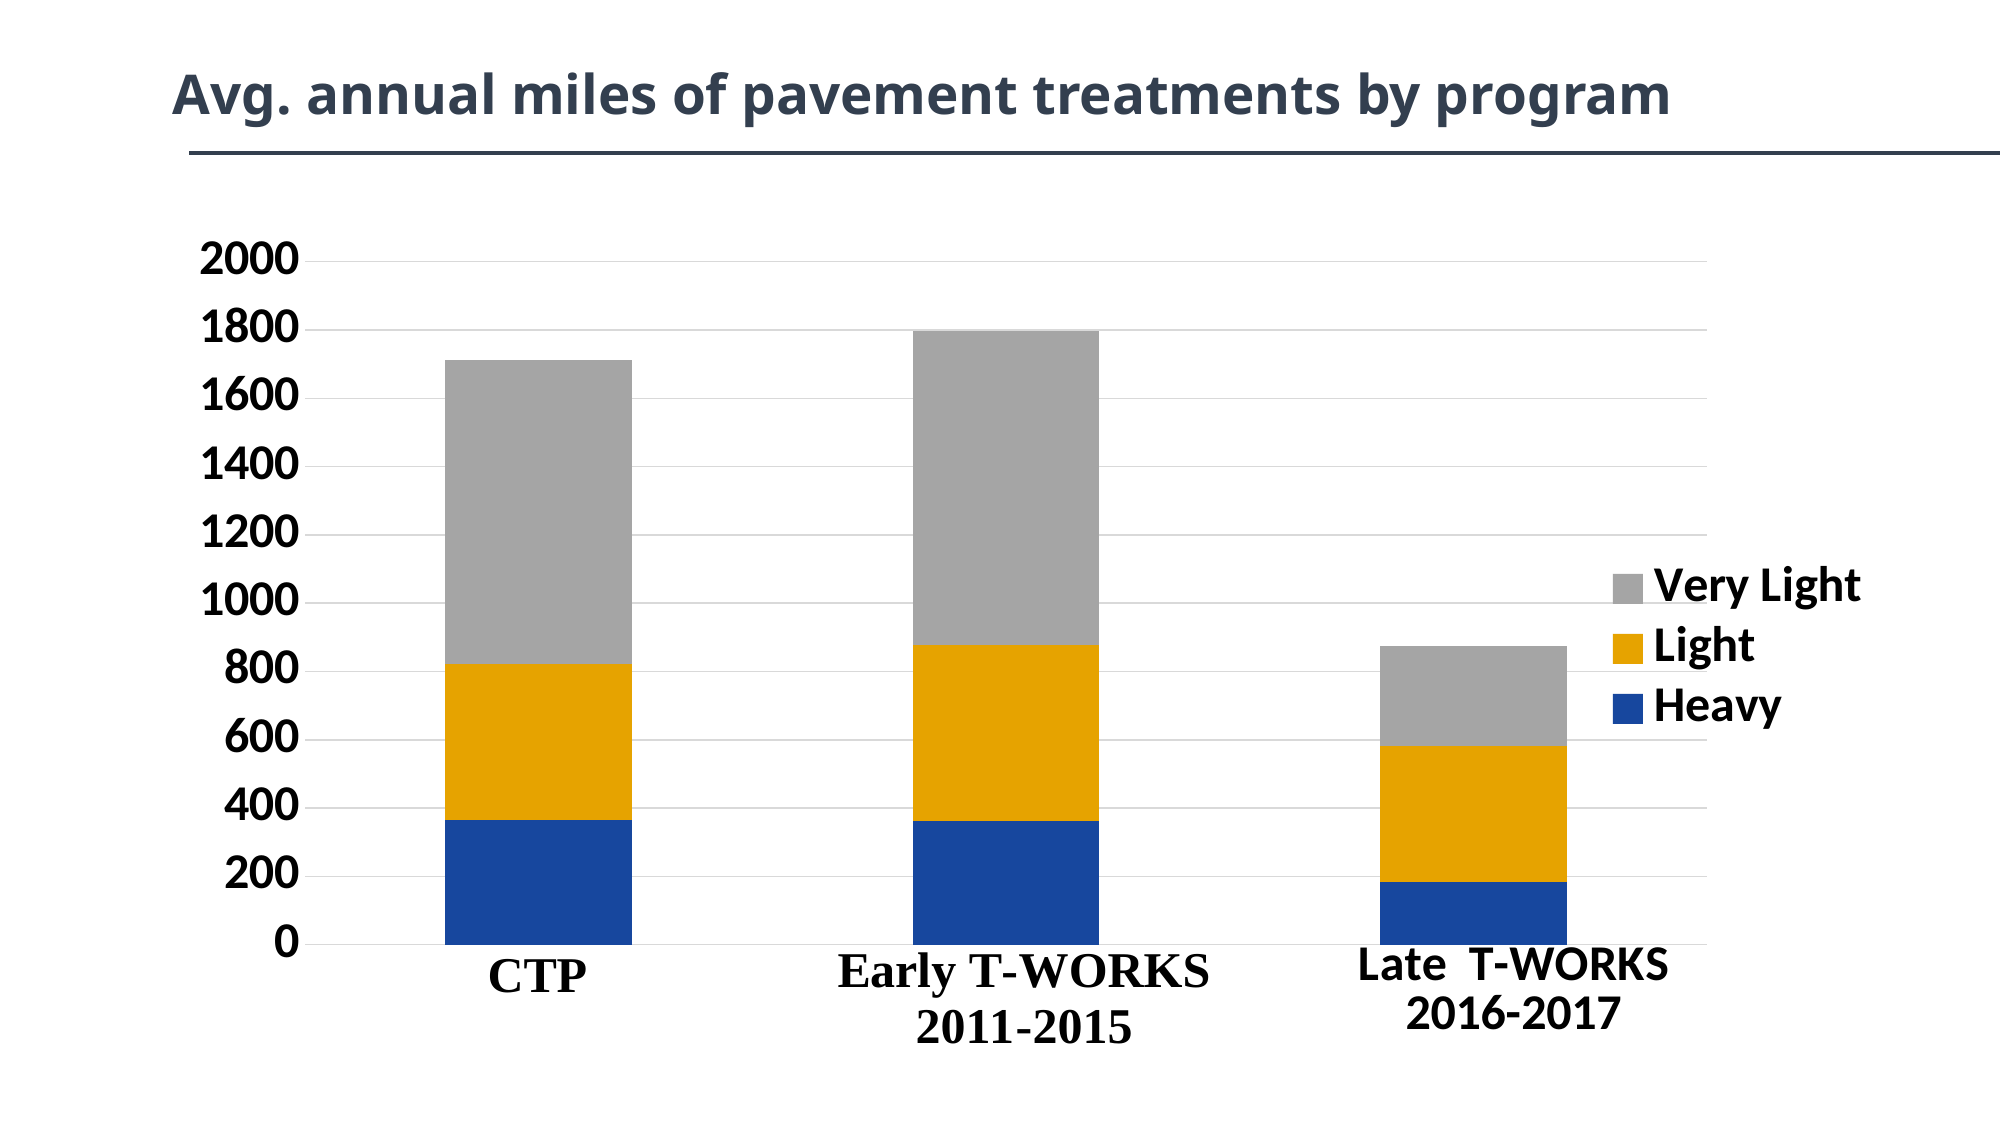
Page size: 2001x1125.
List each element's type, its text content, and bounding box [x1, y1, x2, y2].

text_box Avg. annual miles of pavement treatments by program [158, 60, 1946, 163]
chart [57, 216, 1891, 1082]
